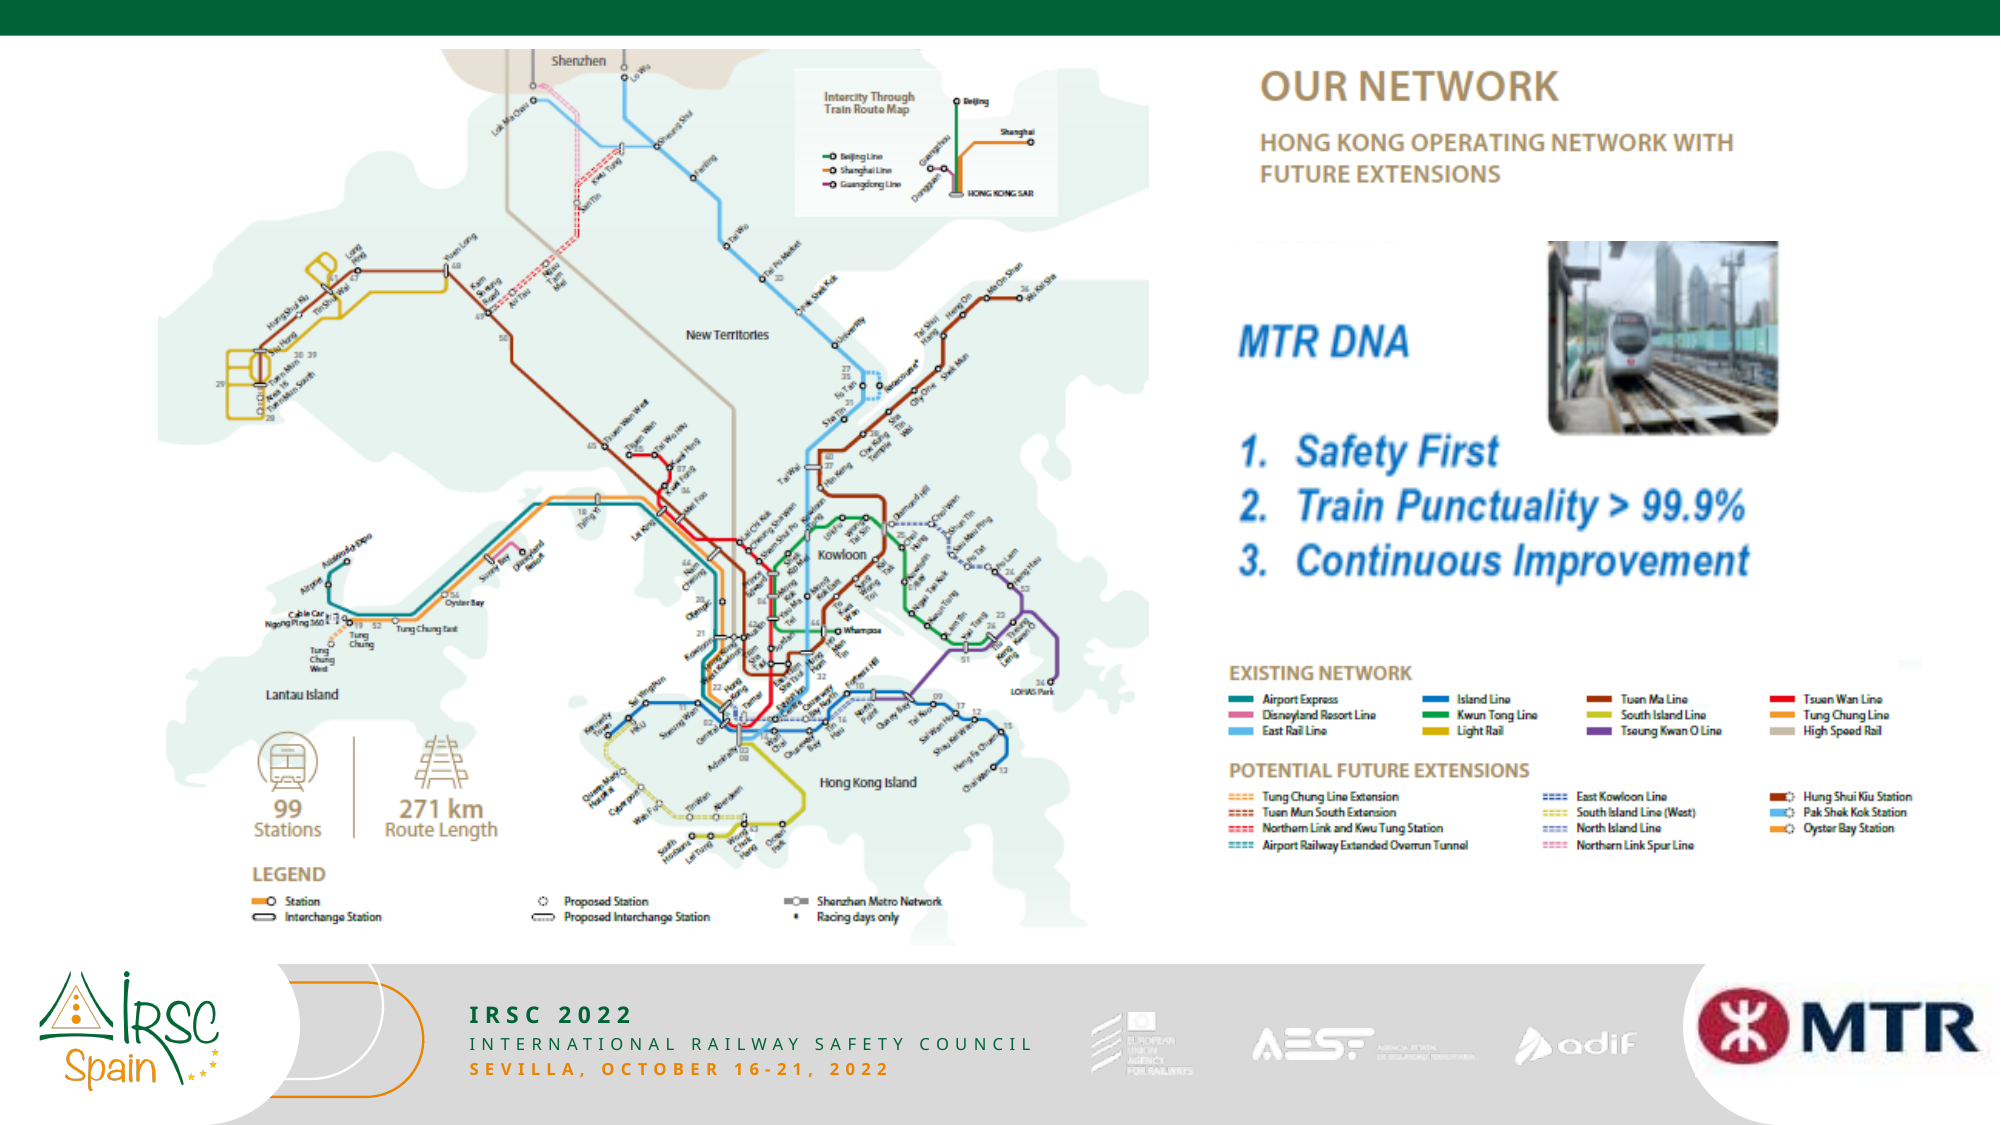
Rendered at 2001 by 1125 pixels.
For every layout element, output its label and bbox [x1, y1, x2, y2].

picture [1515, 1027, 1637, 1065]
picture [1220, 65, 1773, 197]
picture [1224, 241, 1786, 594]
picture [1695, 982, 2000, 1077]
picture [1091, 1012, 1193, 1075]
picture [158, 49, 1149, 946]
picture [1252, 1028, 1475, 1060]
picture [1224, 660, 1922, 865]
